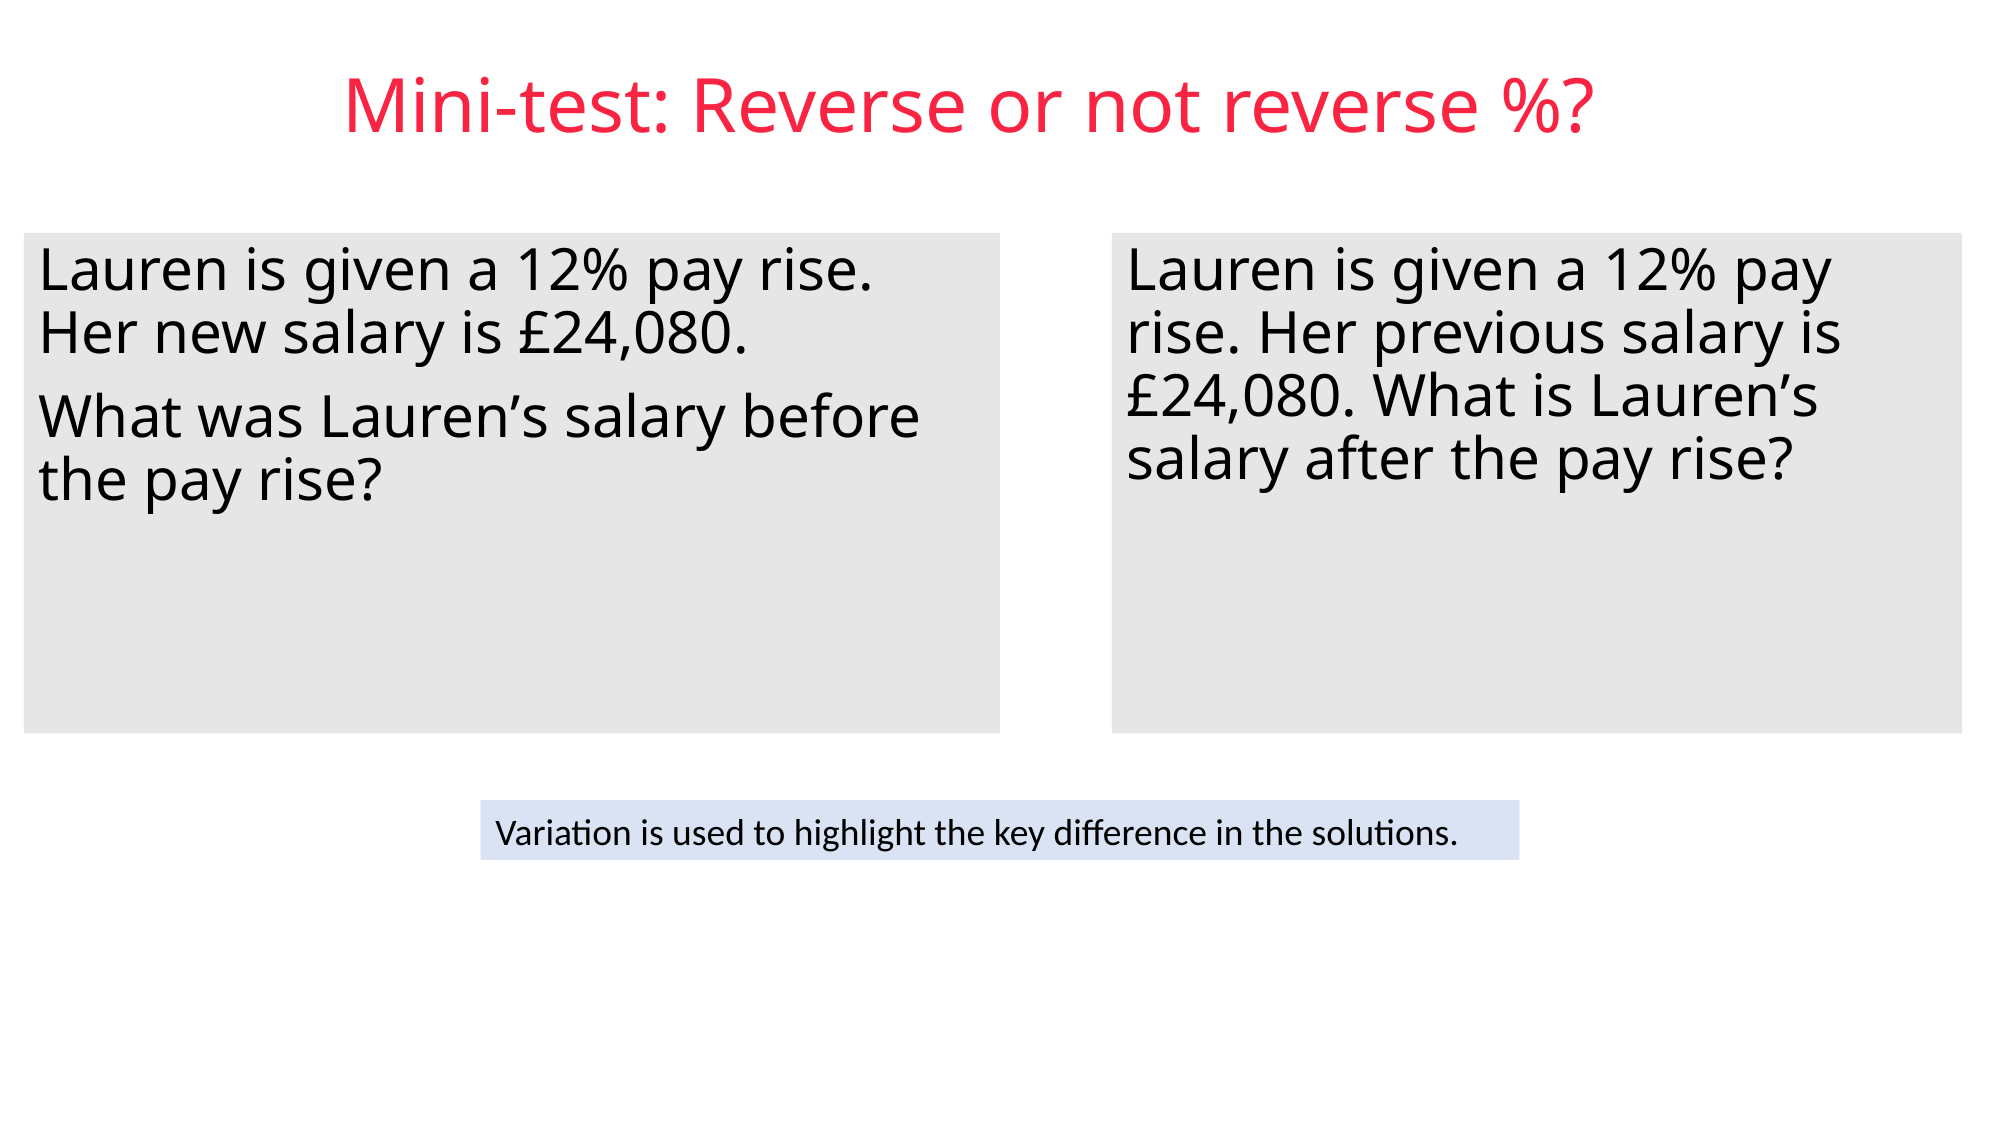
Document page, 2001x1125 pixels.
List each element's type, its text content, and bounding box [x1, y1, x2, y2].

list Lauren is given a 12% pay rise. Her new salary is £24,080. What was Laurenʼs salary before the pay rise? [23, 232, 1000, 734]
text_box Variation is used to highlight the key difference in the solutions. [480, 800, 1520, 860]
list Lauren is given a 12% pay rise. Her previous salary is £24,080. What is Laurenʼs salary after the pay rise? [1111, 232, 1962, 734]
title Mini-test: Reverse or not reverse %? [106, 0, 1832, 218]
